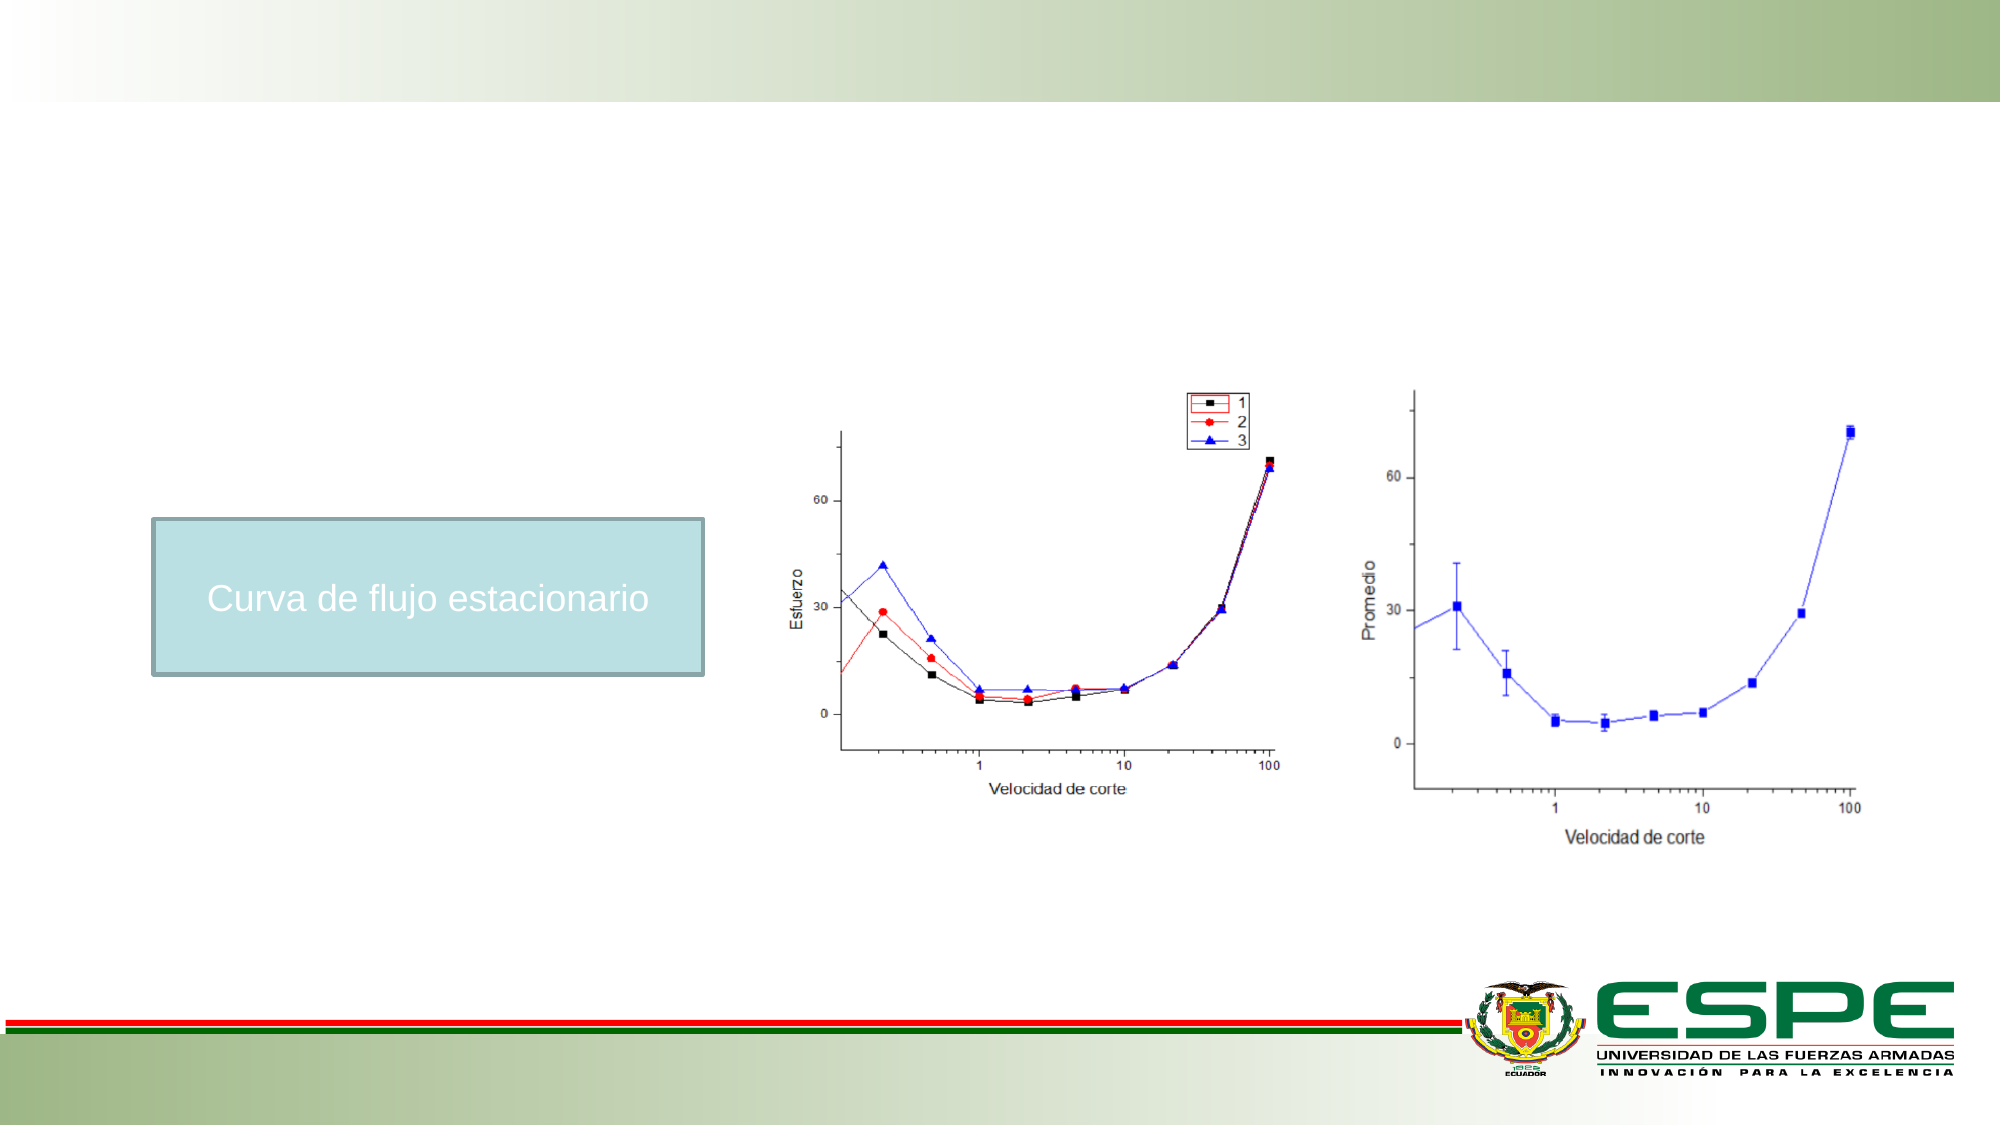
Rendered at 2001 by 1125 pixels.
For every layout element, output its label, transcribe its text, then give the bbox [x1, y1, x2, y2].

text_box Curva de flujo estacionario [151, 517, 705, 677]
picture [767, 387, 1318, 807]
picture [1465, 981, 1954, 1076]
picture [1350, 346, 1901, 856]
